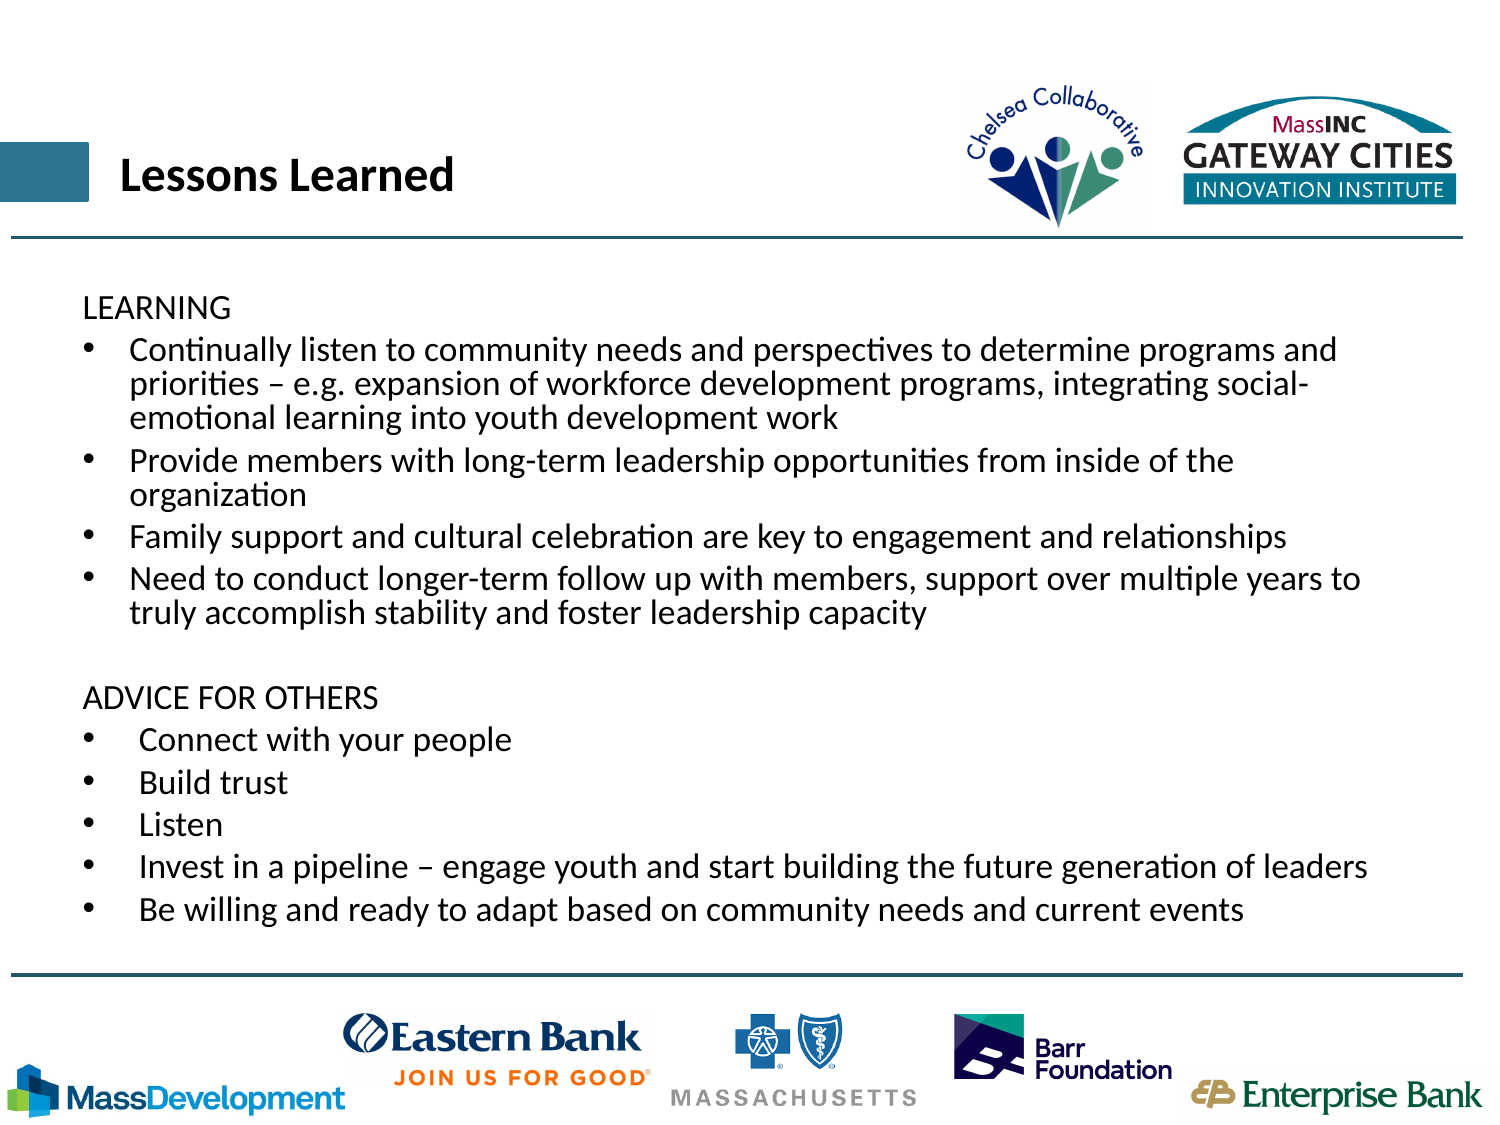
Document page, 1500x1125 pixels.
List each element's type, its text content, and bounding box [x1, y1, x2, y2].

title Lessons Learned [112, 133, 1117, 209]
picture [935, 995, 1497, 1121]
picture [6, 1013, 652, 1125]
picture [963, 54, 1490, 246]
list LEARNING Continually listen to community needs and perspectives to determine programs and priorities – e.g. expansion of workforce development programs, integrating social-emotional learning into youth development work Provide members with long-term leadership opportunities from inside of the organization Family support and cultural celebration are key to engagement and relationships Need to conduct longer-term follow up with members, support over multiple years to truly accomplish stability and foster leadership capacity ADVICE FOR OTHERS Connect with your people Build trust Listen Invest in a pipeline – engage youth and start building the future generation of leaders Be willing and ready to adapt based on community needs and current events [75, 284, 1425, 954]
picture [671, 1013, 916, 1106]
